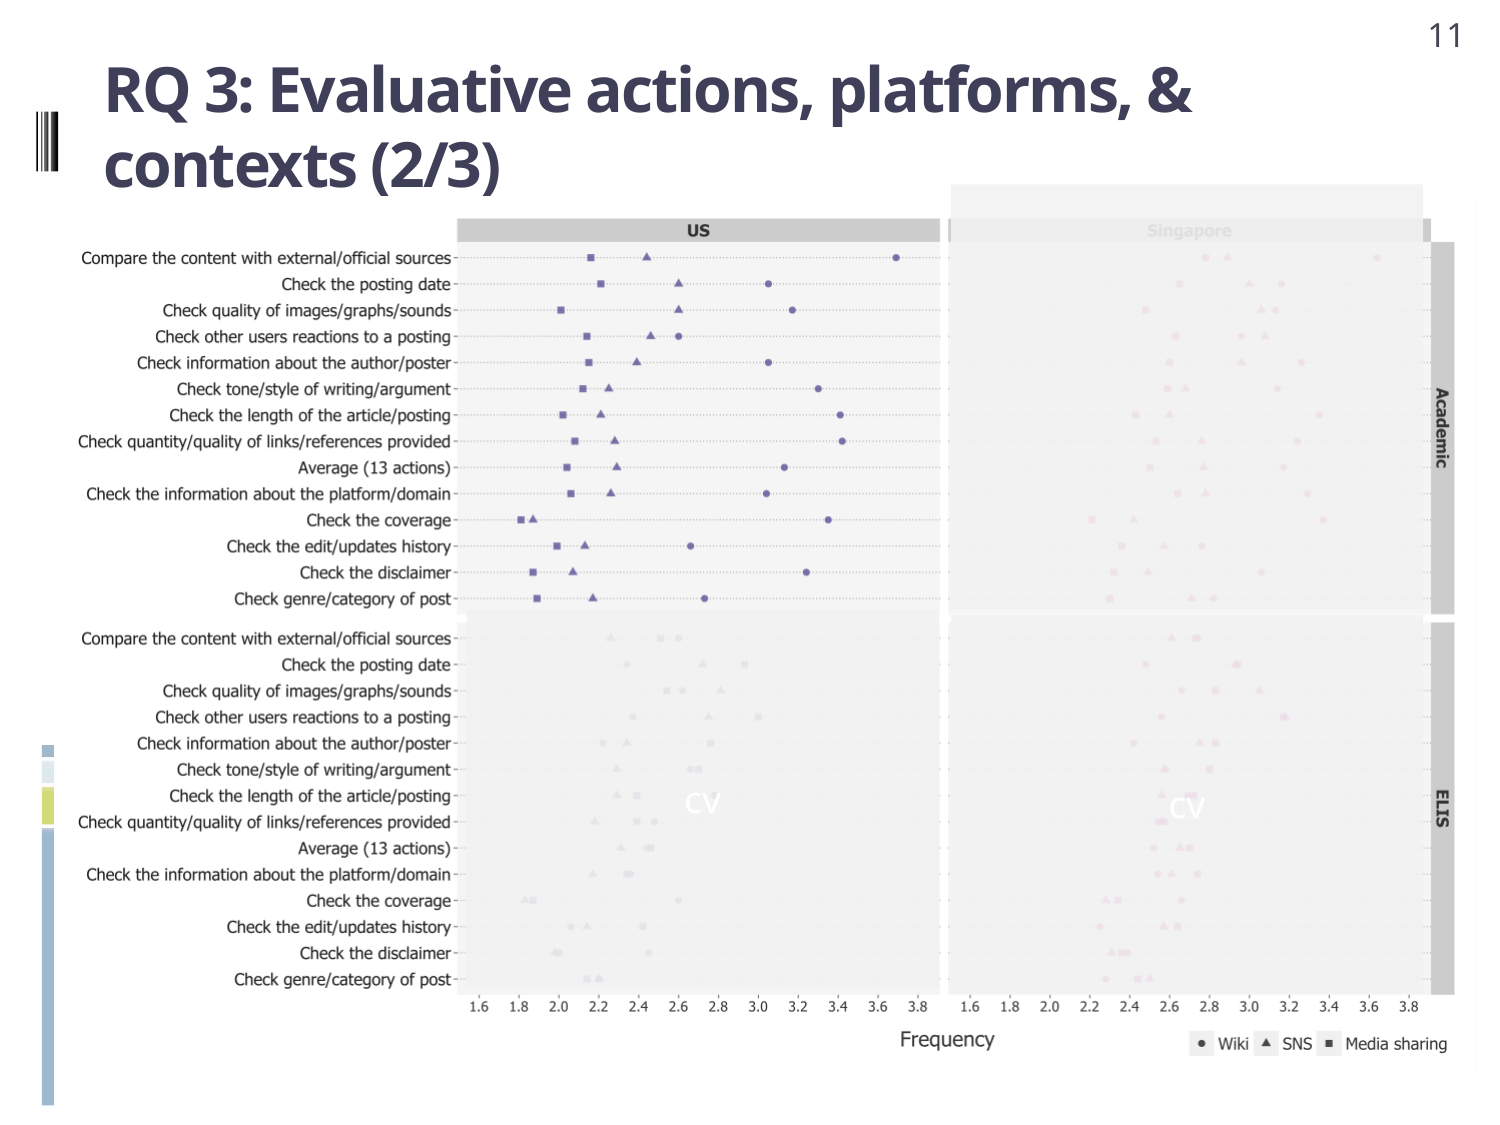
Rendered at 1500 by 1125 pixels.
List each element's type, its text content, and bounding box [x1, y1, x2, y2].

slide_number 11 [1412, 7, 1488, 68]
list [64, 195, 1477, 1072]
text_box RQ 3: Evaluative actions, platforms, & contexts (2/3) [88, 42, 1436, 138]
